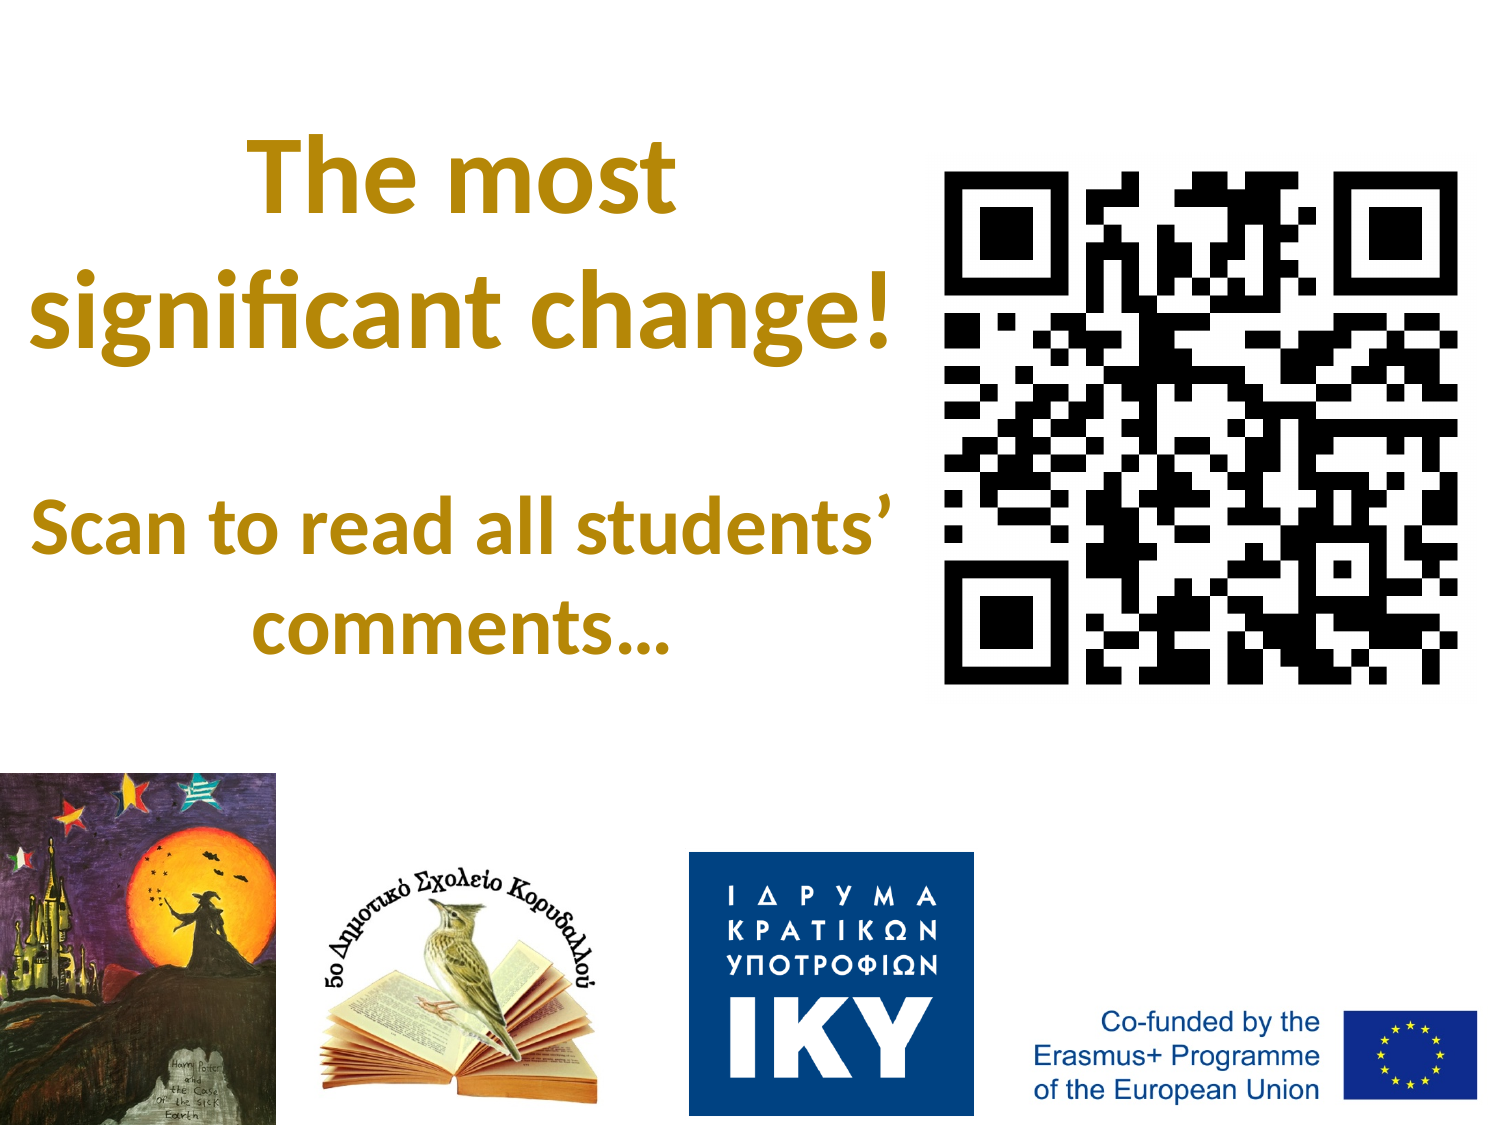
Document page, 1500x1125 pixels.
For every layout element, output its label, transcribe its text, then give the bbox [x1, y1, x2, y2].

picture [925, 152, 1477, 704]
picture [679, 842, 983, 1125]
text_box The most significant change! Scan to read all students’ comments… [0, 93, 926, 679]
picture [1007, 984, 1500, 1125]
picture [280, 857, 659, 1125]
picture [0, 773, 276, 1125]
